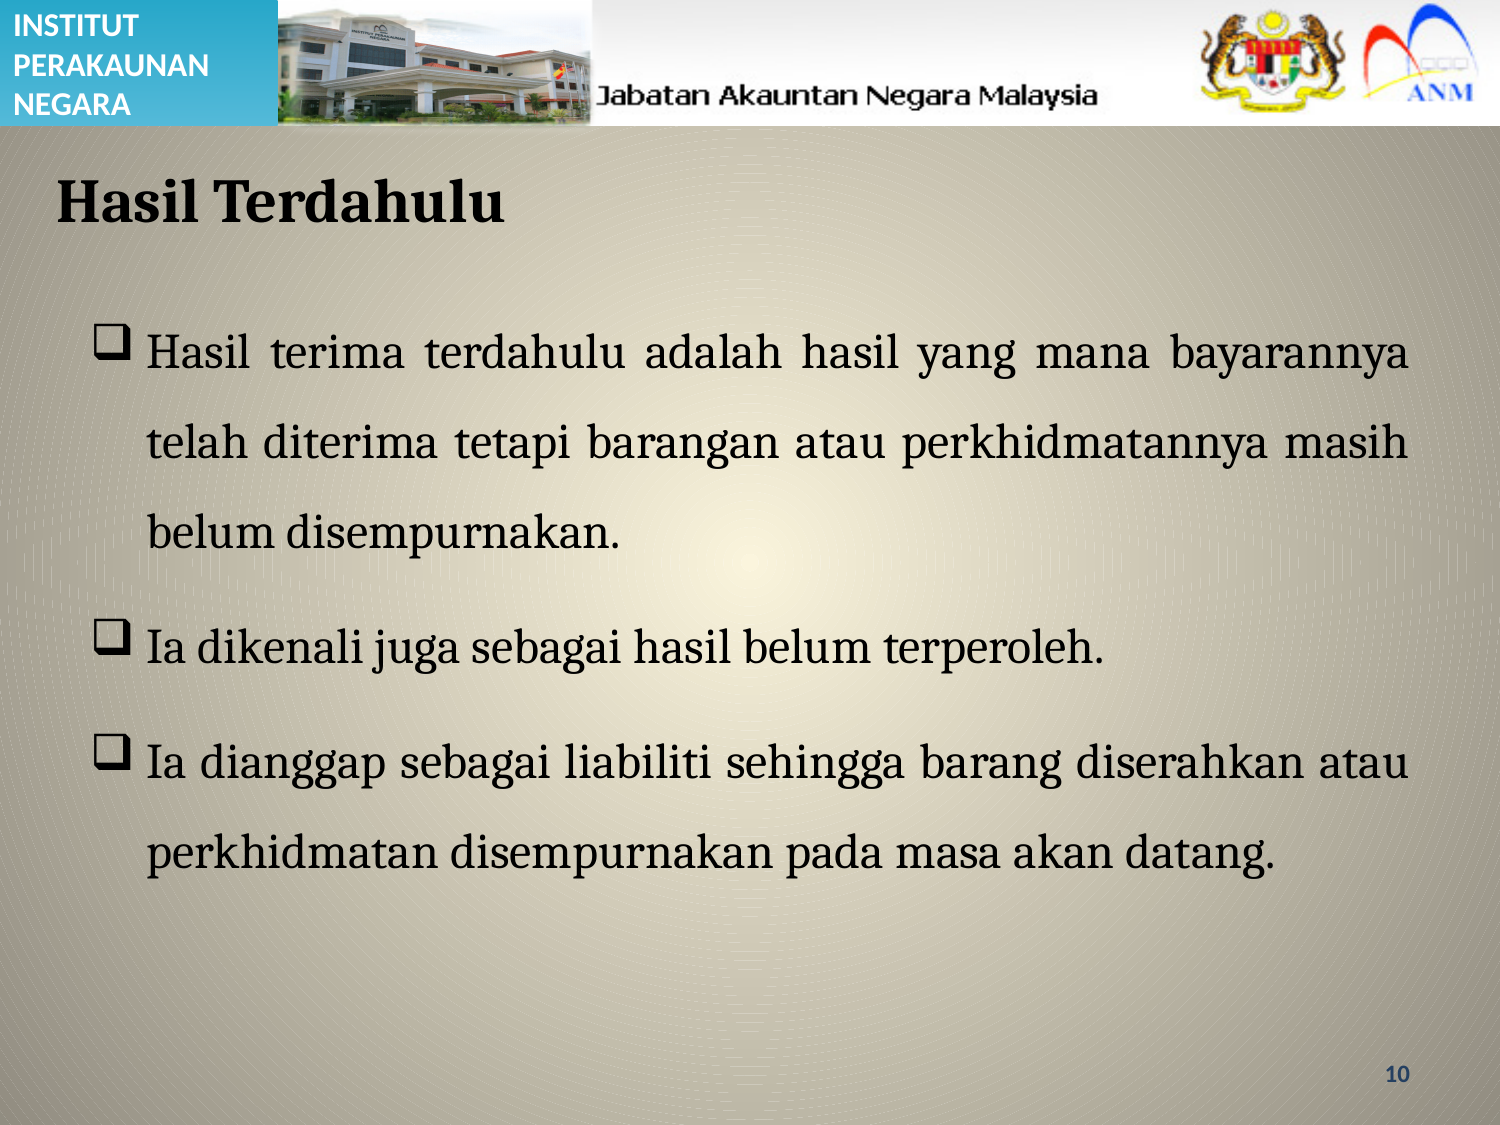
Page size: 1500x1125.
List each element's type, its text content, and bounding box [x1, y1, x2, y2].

picture [277, 0, 1500, 126]
slide_number 10 [1074, 1042, 1425, 1103]
list Hasil terima terdahulu adalah hasil yang mana bayarannya telah diterima tetapi barangan atau perkhidmatannya masih belum disempurnakan. Ia dikenali juga sebagai hasil belum terperoleh. Ia dianggap sebagai liabiliti sehingga barang diserahkan atau perkhidmatan disempurnakan pada masa akan datang. [75, 280, 1425, 1024]
title Hasil Terdahulu [41, 103, 1392, 291]
